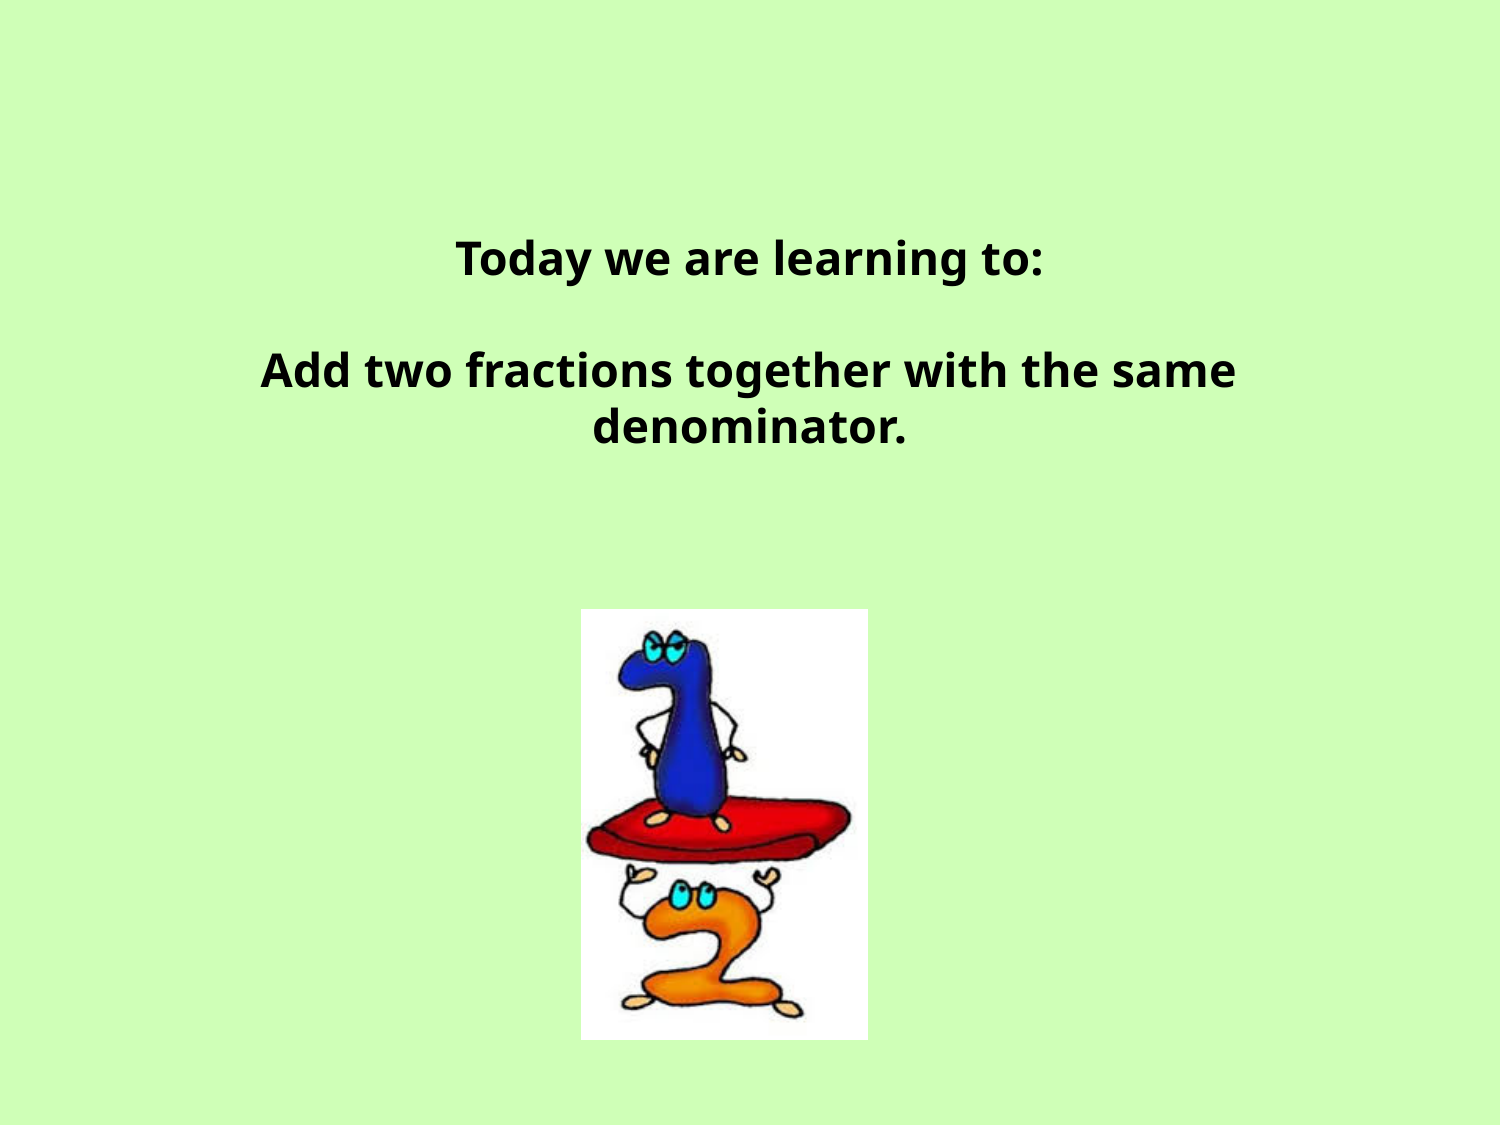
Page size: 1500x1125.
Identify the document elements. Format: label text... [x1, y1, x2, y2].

picture [581, 609, 868, 1040]
title Today we are learning to: Add two fractions together with the same denominator. [112, 219, 1388, 461]
